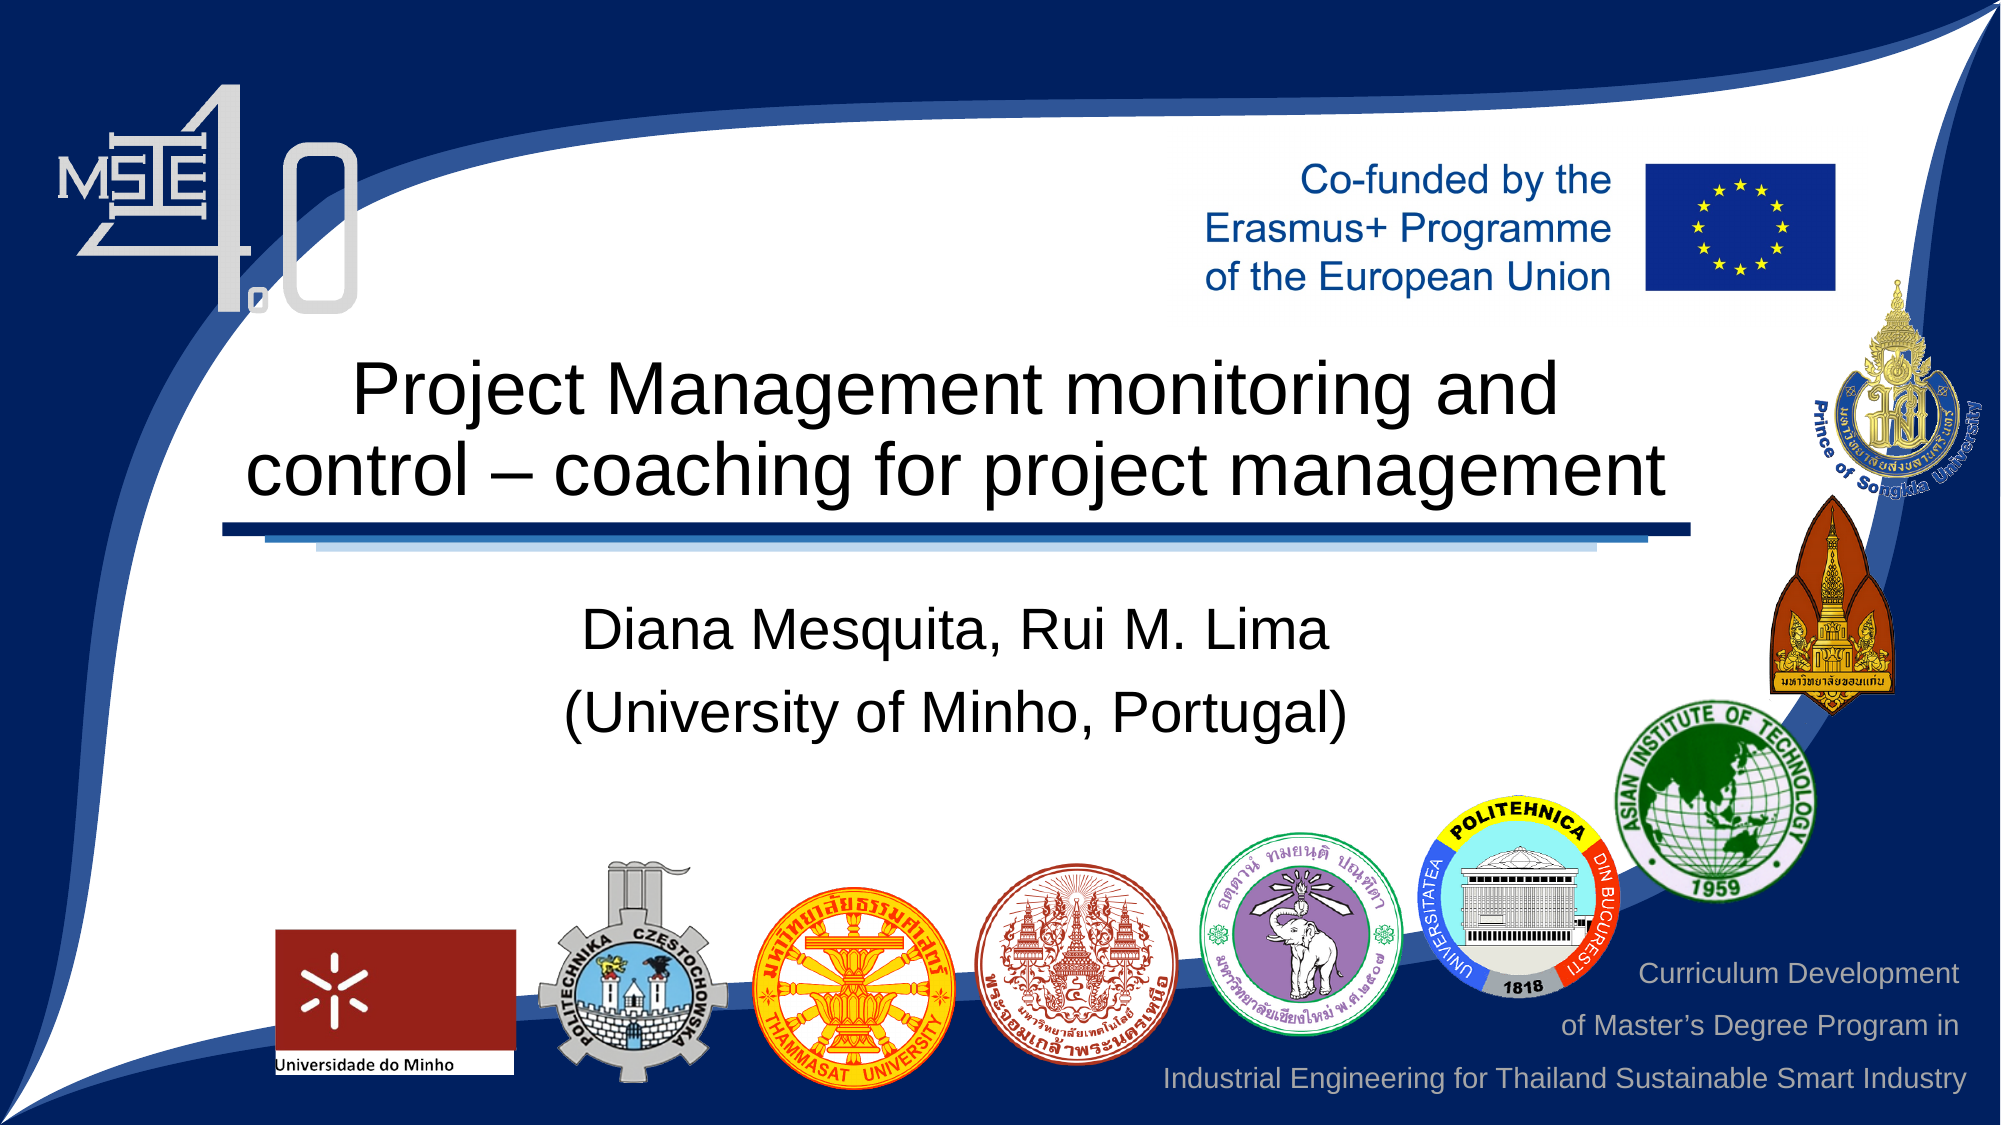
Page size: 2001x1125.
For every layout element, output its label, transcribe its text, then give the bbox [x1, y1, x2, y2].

subtitle Diana Mesquita, Rui M. Lima (University of Minho, Portugal) [222, 565, 1691, 780]
title Project Management monitoring and control – coaching for project management [222, 339, 1691, 524]
picture [752, 887, 956, 1090]
picture [974, 126, 1984, 1066]
picture [235, 849, 740, 1106]
